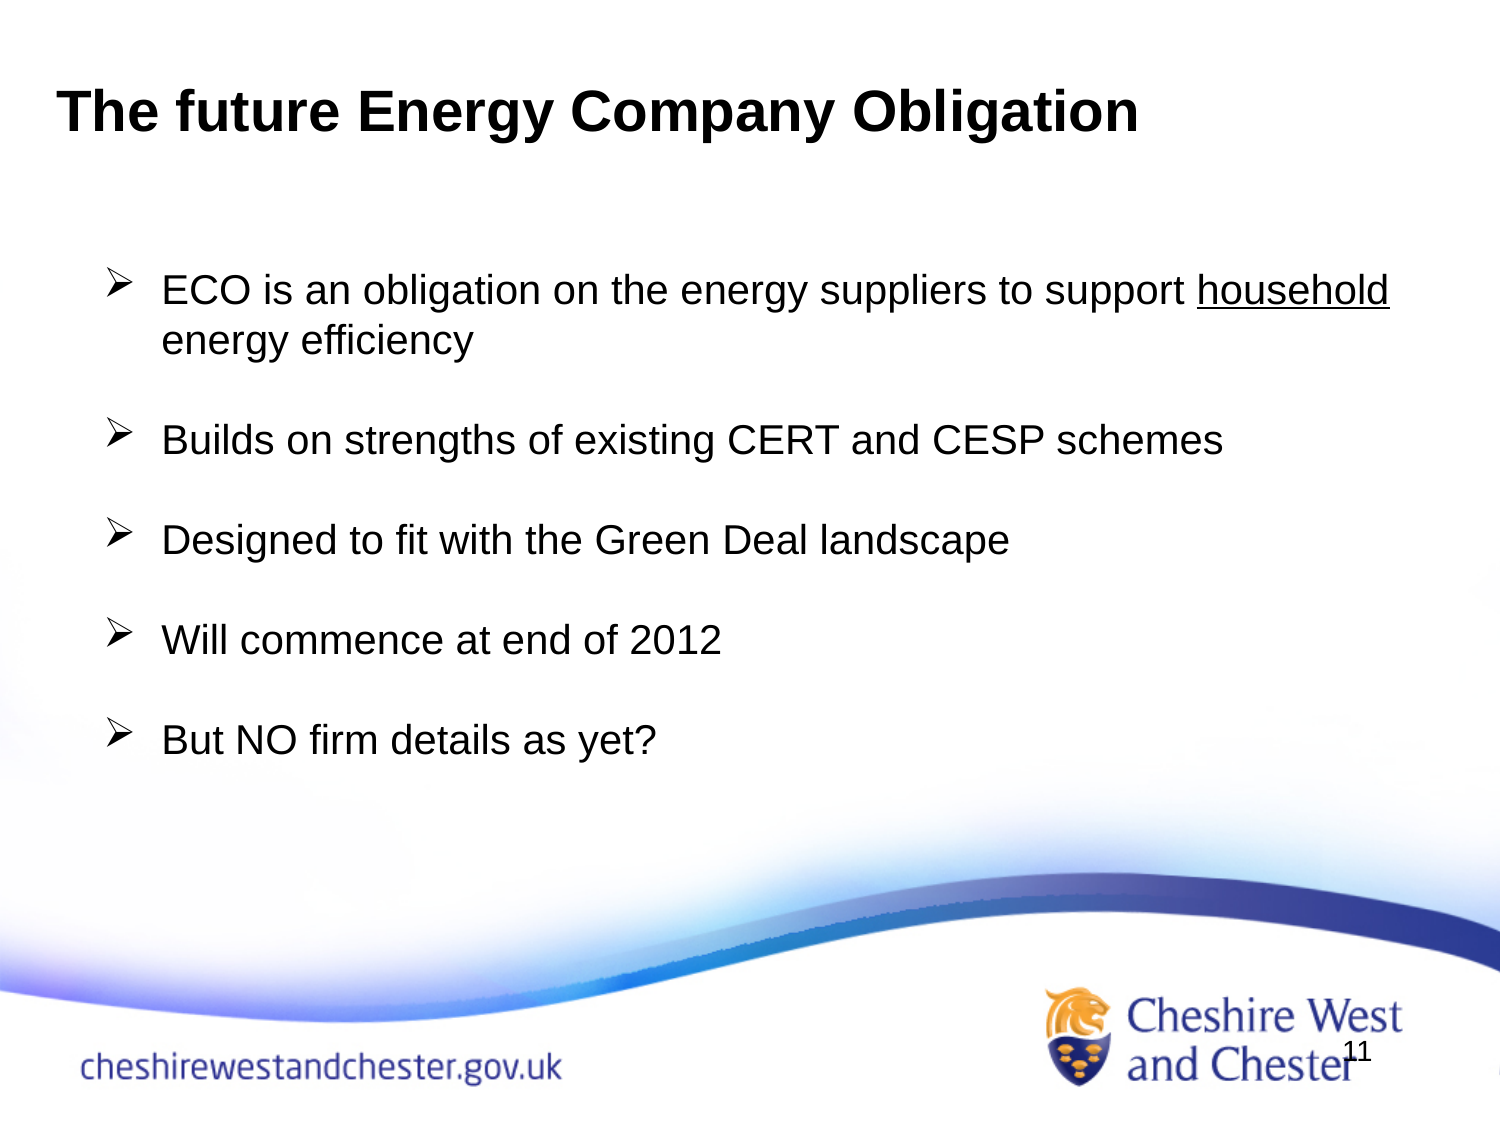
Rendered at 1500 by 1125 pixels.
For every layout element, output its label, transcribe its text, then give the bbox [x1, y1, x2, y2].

title The future Energy Company Obligation [41, 66, 1337, 150]
picture [0, 0, 1500, 1125]
slide_number 11 [1074, 1024, 1388, 1101]
text_box ECO is an obligation on the energy suppliers to support household energy efficiency Builds on strengths of existing CERT and CESP schemes Designed to fit with the Green Deal landscape Will commence at end of 2012 But NO firm details as yet? [88, 255, 1420, 981]
